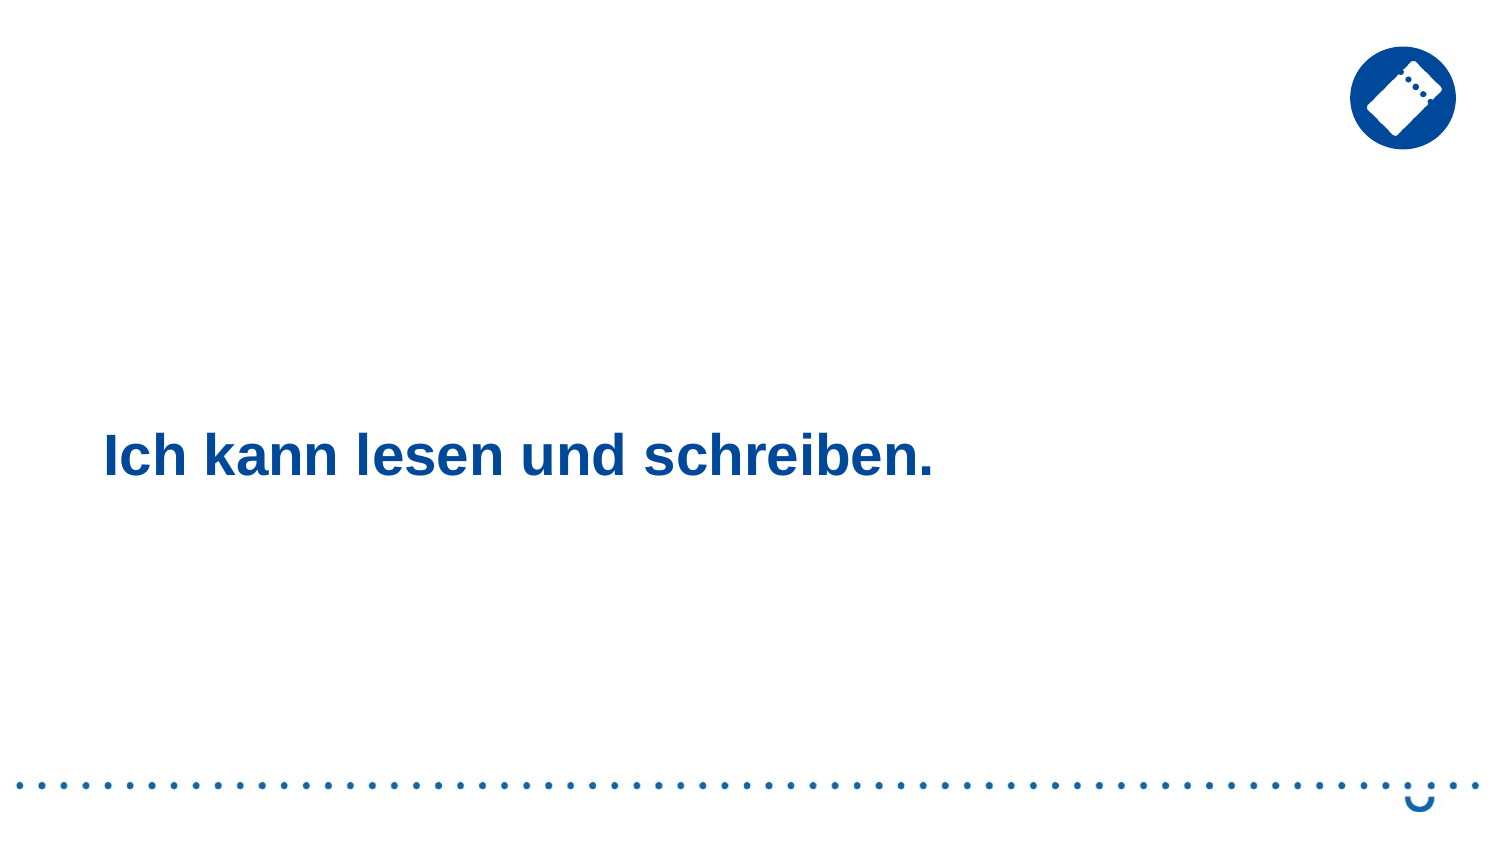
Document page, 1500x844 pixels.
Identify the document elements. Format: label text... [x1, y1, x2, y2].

picture [1349, 44, 1458, 152]
text_box [75, 345, 489, 499]
title Ich kann lesen und schreiben. [88, 410, 1447, 639]
picture [0, 747, 1500, 812]
